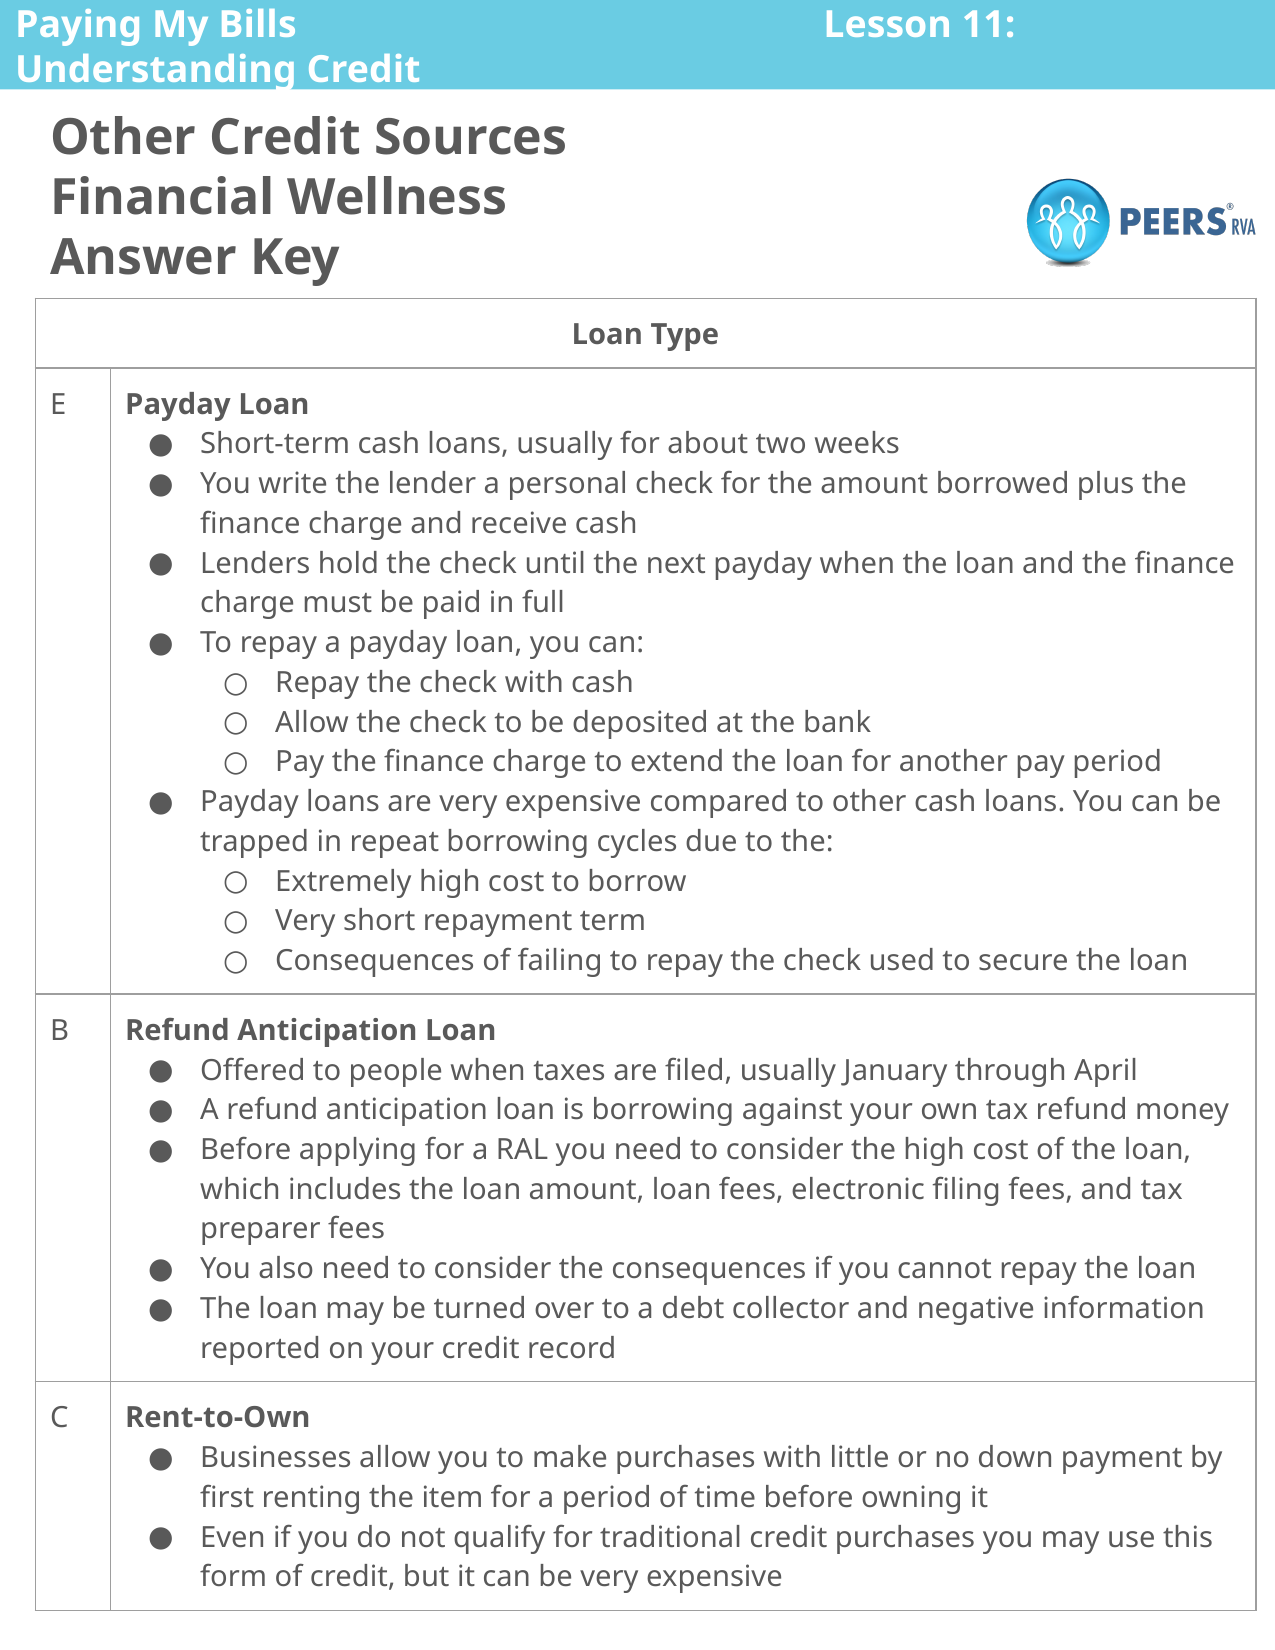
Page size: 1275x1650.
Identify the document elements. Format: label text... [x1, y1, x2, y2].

table_cell Refund Anticipation Loan Offered to people when taxes are filed, usually January through April A refund anticipation loan is borrowing against your own tax refund money Before applying for a RAL you need to consider the high cost of the loan, which includes the loan amount, loan fees, electronic filing fees, and tax preparer fees You also need to consider the consequences if you cannot repay the loan The loan may be turned over to a debt collector and negative information reported on your credit record [111, 995, 1255, 1381]
table_cell E [36, 369, 110, 993]
text_box Other Credit Sources Financial Wellness Answer Key [35, 89, 1256, 179]
table_cell C [36, 1382, 110, 1610]
text_box Paying My Bills Lesson 11: Understanding Credit [0, 0, 1275, 90]
table_cell Payday Loan Short-term cash loans, usually for about two weeks You write the lender a personal check for the amount borrowed plus the finance charge and receive cash Lenders hold the check until the next payday when the loan and the finance charge must be paid in full To repay a payday loan, you can: Repay the check with cash Allow the check to be deposited at the bank Pay the finance charge to extend the loan for another pay period Payday loans are very expensive compared to other cash loans. You can be trapped in repeat borrowing cycles due to the: Extremely high cost to borrow Very short repayment term Consequences of failing to repay the check used to secure the loan [111, 369, 1255, 993]
table_cell B [36, 995, 110, 1381]
picture [1024, 178, 1257, 269]
table_cell Rent-to-Own Businesses allow you to make purchases with little or no down payment by first renting the item for a period of time before owning it Even if you do not qualify for traditional credit purchases you may use this form of credit, but it can be very expensive [111, 1382, 1255, 1610]
table_header Loan Type [36, 299, 1255, 367]
